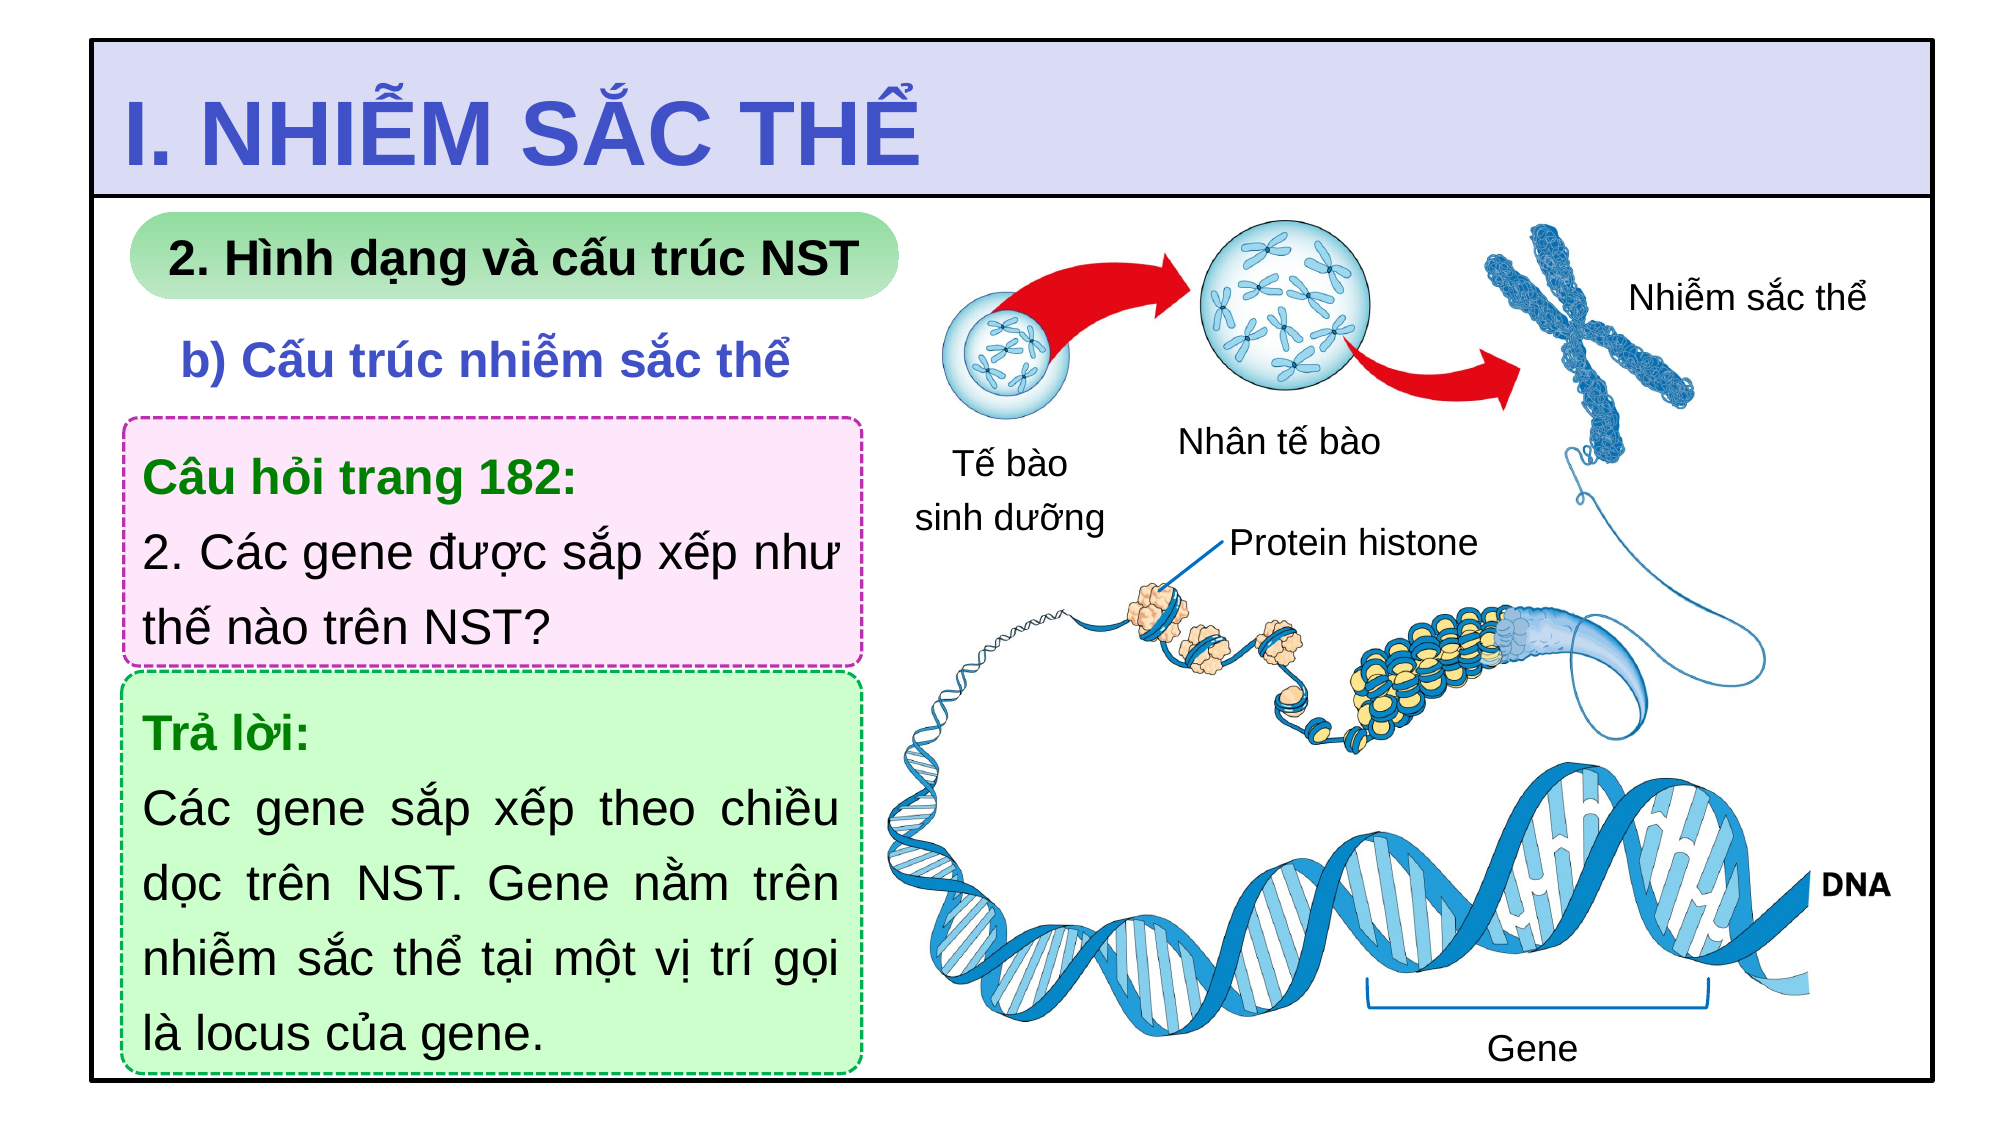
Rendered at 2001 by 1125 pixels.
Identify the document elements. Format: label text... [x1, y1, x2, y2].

text_box [89, 194, 1934, 1083]
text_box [861, 214, 1918, 1073]
text_box I. NHIỄM SẮC THỂ [108, 44, 989, 191]
text_box Câu hỏi trang 182: 2. Các gene được sắp xếp như thế nào trên NST? [123, 417, 855, 667]
text_box 2. Hình dạng và cấu trúc NST [128, 209, 872, 301]
text_box Trả lời: Các gene sắp xếp theo chiều dọc trên NST. Gene nằm trên nhiễm sắc thể tại một vị trí gọi là locus của gene. [121, 671, 855, 1074]
text_box [89, 38, 1934, 194]
text_box b) Cấu trúc nhiễm sắc thể [165, 320, 849, 396]
